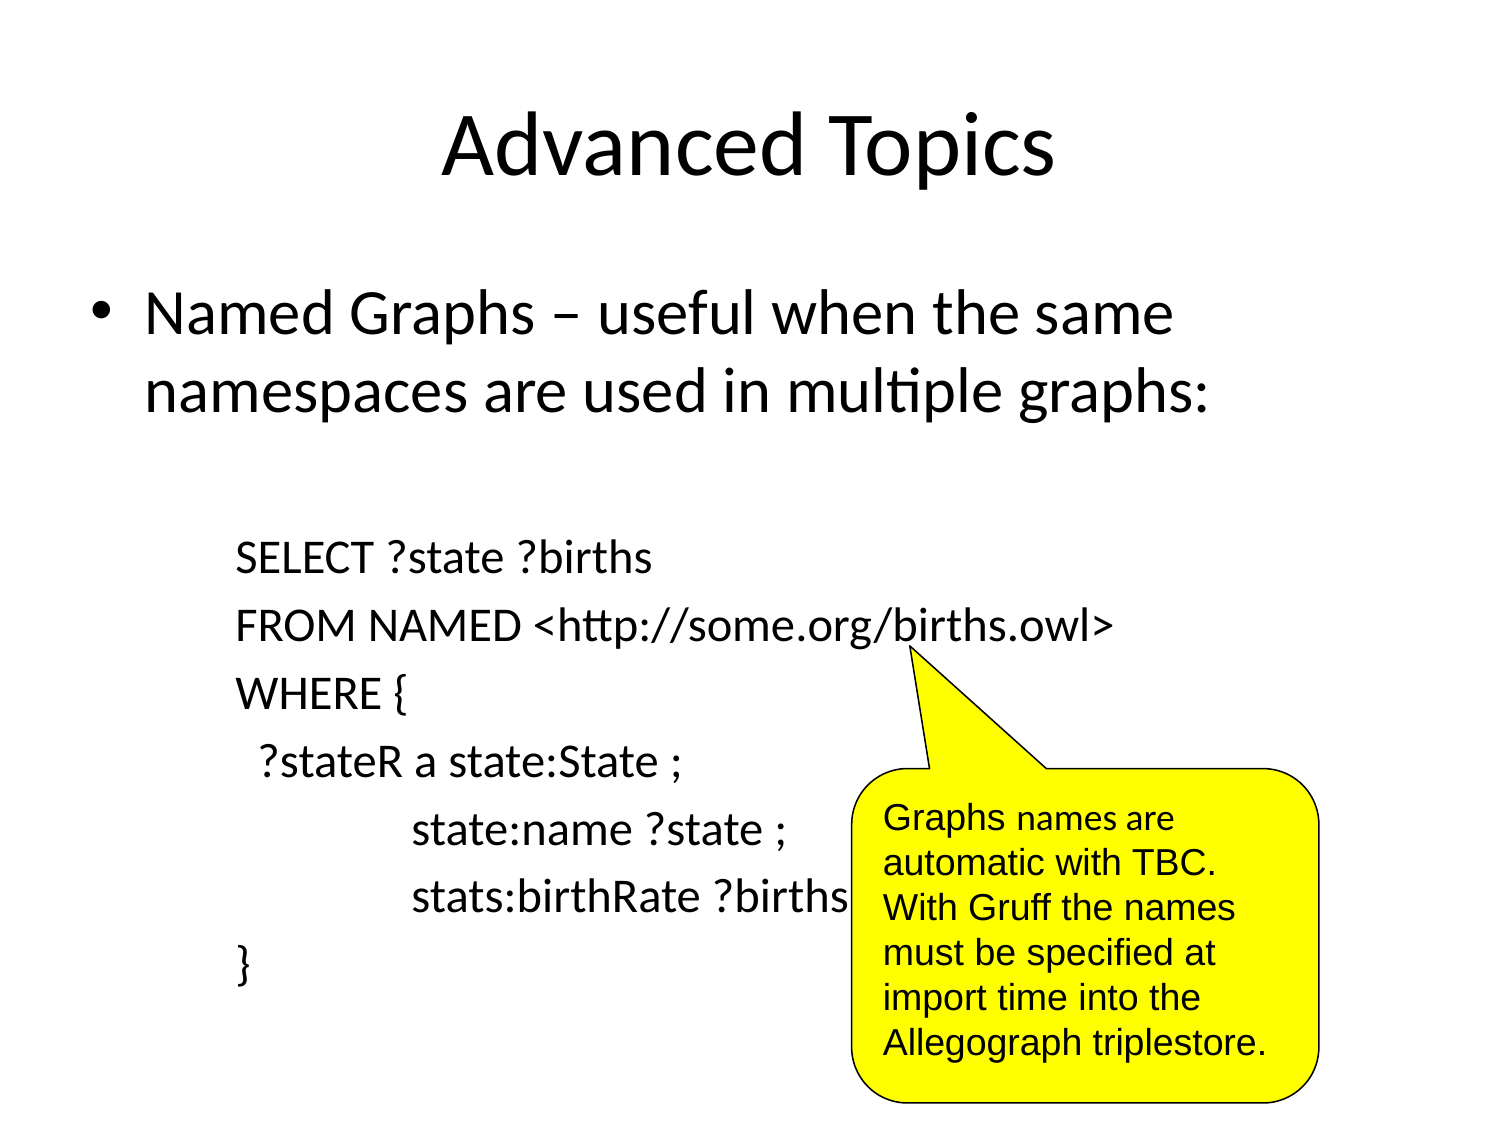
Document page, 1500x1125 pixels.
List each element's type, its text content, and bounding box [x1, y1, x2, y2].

title Advanced Topics [75, 45, 1425, 233]
list Named Graphs – useful when the same namespaces are used in multiple graphs: SELECT ?state ?births FROM NAMED <http://some.org/births.owl> WHERE { ?stateR a state:State ; state:name ?state ; stats:birthRate ?births } [75, 262, 1425, 1005]
text_box Graphs names are automatic with TBC. With Gruff the names must be specified at import time into the Allegograph triplestore. [851, 645, 1319, 1103]
